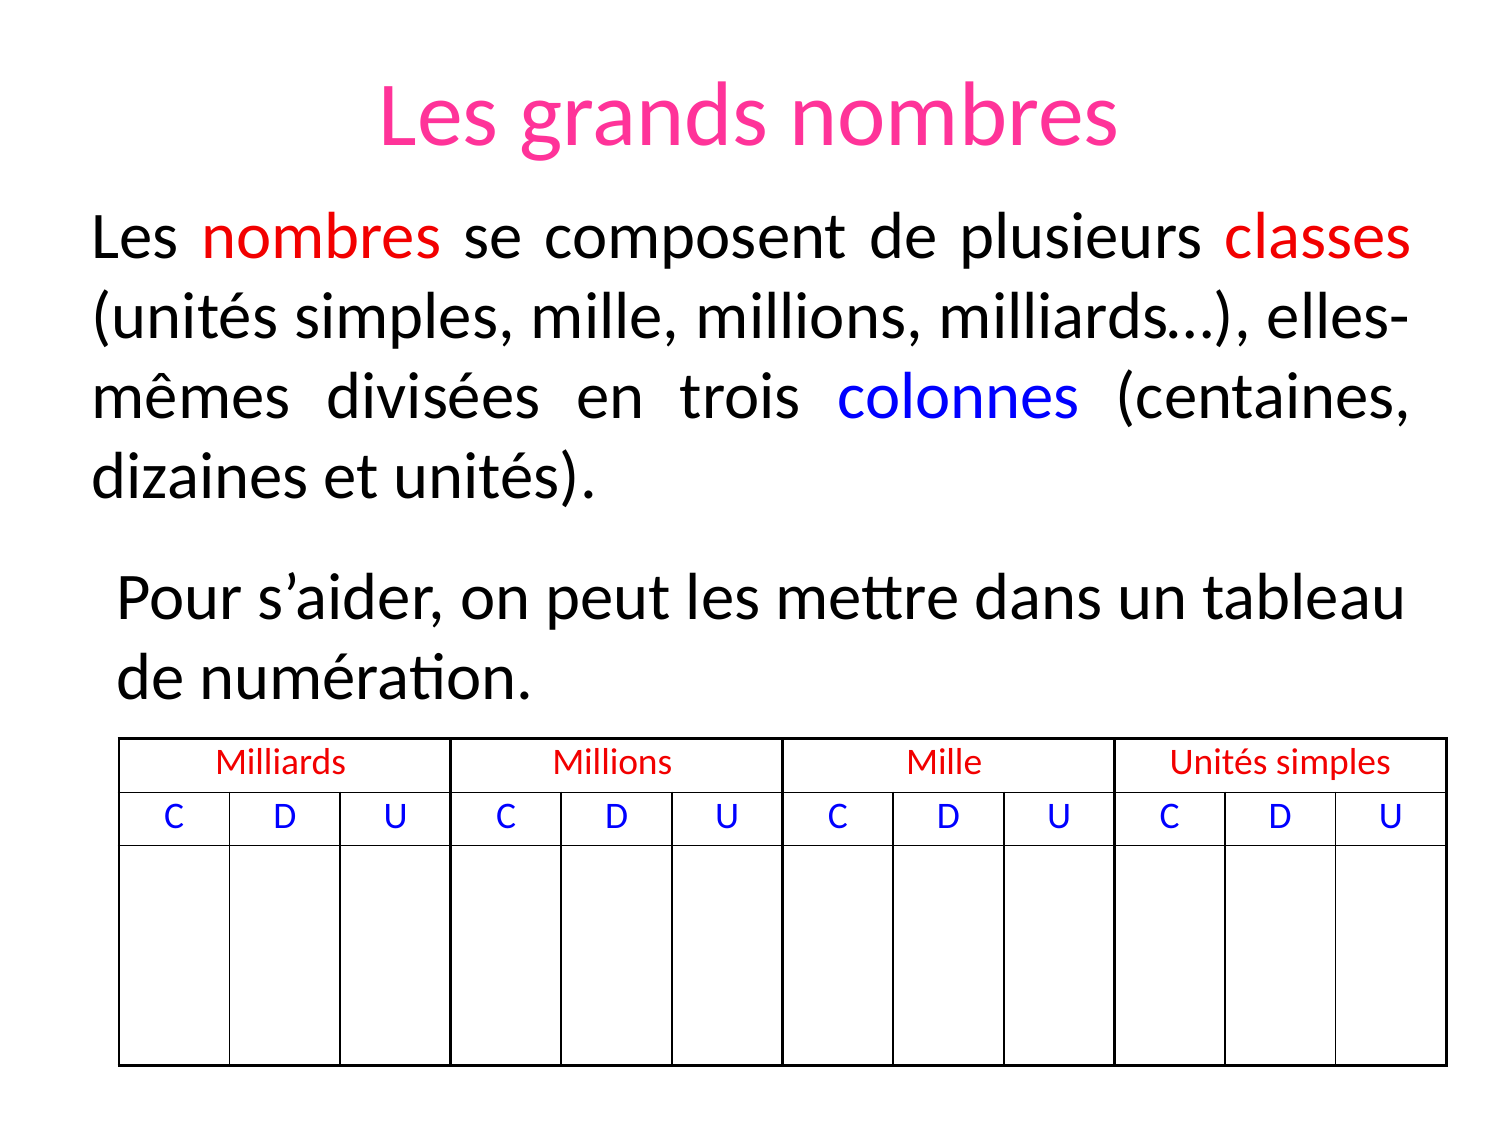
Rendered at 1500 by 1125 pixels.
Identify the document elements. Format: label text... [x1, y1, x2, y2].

table_cell D [1226, 793, 1335, 845]
table_cell [1116, 846, 1224, 1064]
table_header Unités simples [1116, 740, 1445, 792]
table_cell [1005, 846, 1113, 1064]
table_cell [784, 846, 892, 1064]
table_header Mille [784, 740, 1113, 792]
table_cell D [230, 793, 339, 845]
table_cell [894, 846, 1003, 1064]
table_cell U [1005, 793, 1113, 845]
table_cell D [894, 793, 1003, 845]
list Les nombres se composent de plusieurs classes (unités simples, mille, millions, milliards…), elles-mêmes divisées en trois colonnes (centaines, dizaines et unités). [76, 184, 1427, 520]
table_cell D [562, 793, 671, 845]
title Les grands nombres [75, 45, 1425, 173]
table_cell [1226, 846, 1335, 1064]
table_cell C [784, 793, 892, 845]
table_header Millions [452, 740, 781, 792]
table_cell U [1336, 793, 1445, 845]
table_cell C [1116, 793, 1224, 845]
table_cell C [452, 793, 560, 845]
table_cell [341, 846, 449, 1064]
table_cell [230, 846, 339, 1064]
table_cell U [341, 793, 449, 845]
table_cell [1336, 846, 1445, 1064]
text_box Pour s’aider, on peut les mettre dans un tableau de numération. [101, 545, 1452, 728]
table_cell [673, 846, 781, 1064]
table_cell [452, 846, 560, 1064]
table_cell C [120, 793, 229, 845]
table_cell [562, 846, 671, 1064]
table_header Milliards [120, 740, 449, 792]
table_cell U [673, 793, 781, 845]
table_cell [120, 846, 229, 1064]
